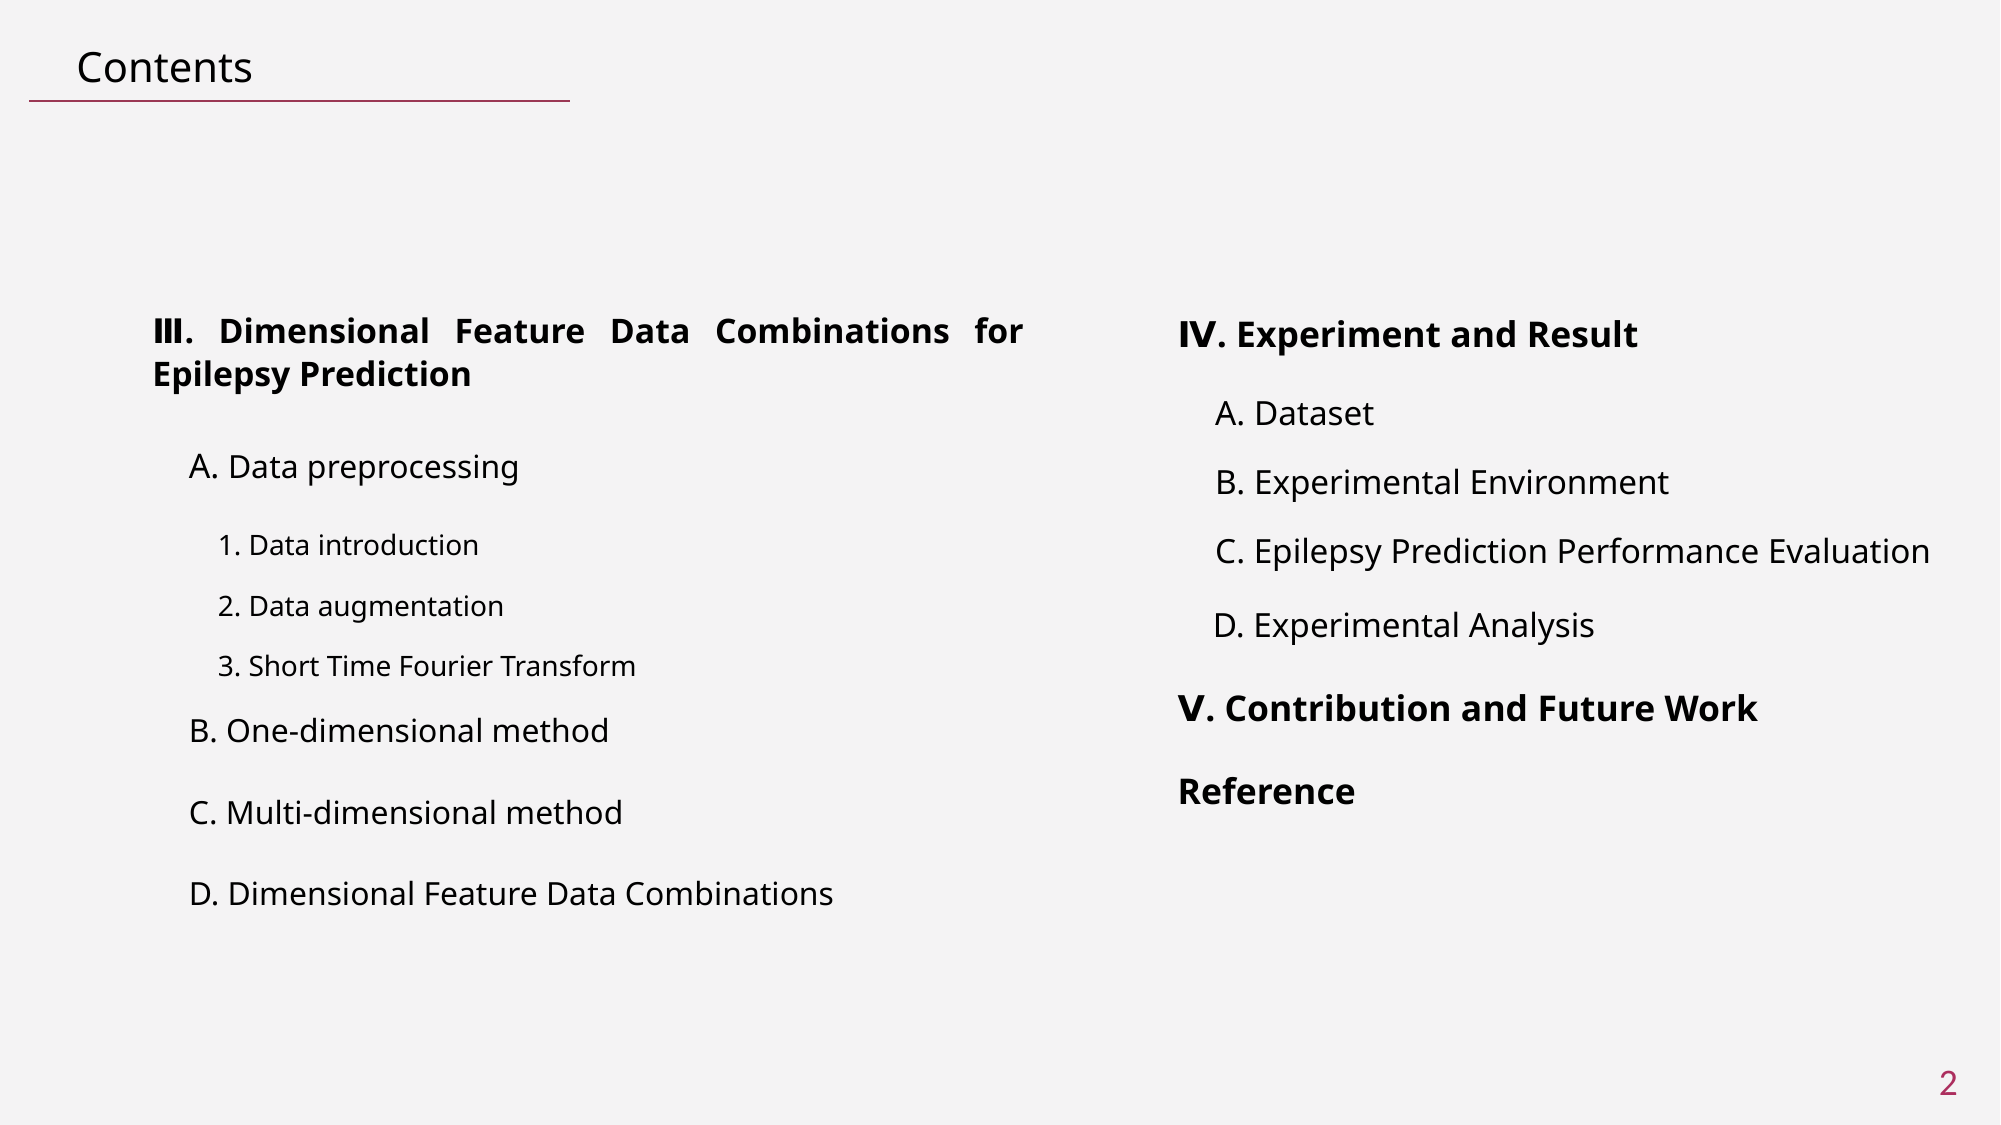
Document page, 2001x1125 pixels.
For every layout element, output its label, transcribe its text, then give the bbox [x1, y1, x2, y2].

title Contents [61, 13, 852, 124]
text_box 2 [1924, 1050, 1979, 1111]
text_box Ⅳ. Experiment and Result A. Dataset B. Experimental Environment C. Epilepsy Prediction Performance Evaluation D. Experimental Analysis Ⅴ. Contribution and Future Work Reference [1162, 312, 2000, 1032]
list Ⅲ. Dimensional Feature Data Combinations for Epilepsy Prediction A. Data preprocessing 1. Data introduction 2. Data augmentation 3. Short Time Fourier Transform B. One-dimensional method C. Multi-dimensional method D. Dimensional Feature Data Combinations [137, 299, 1039, 924]
